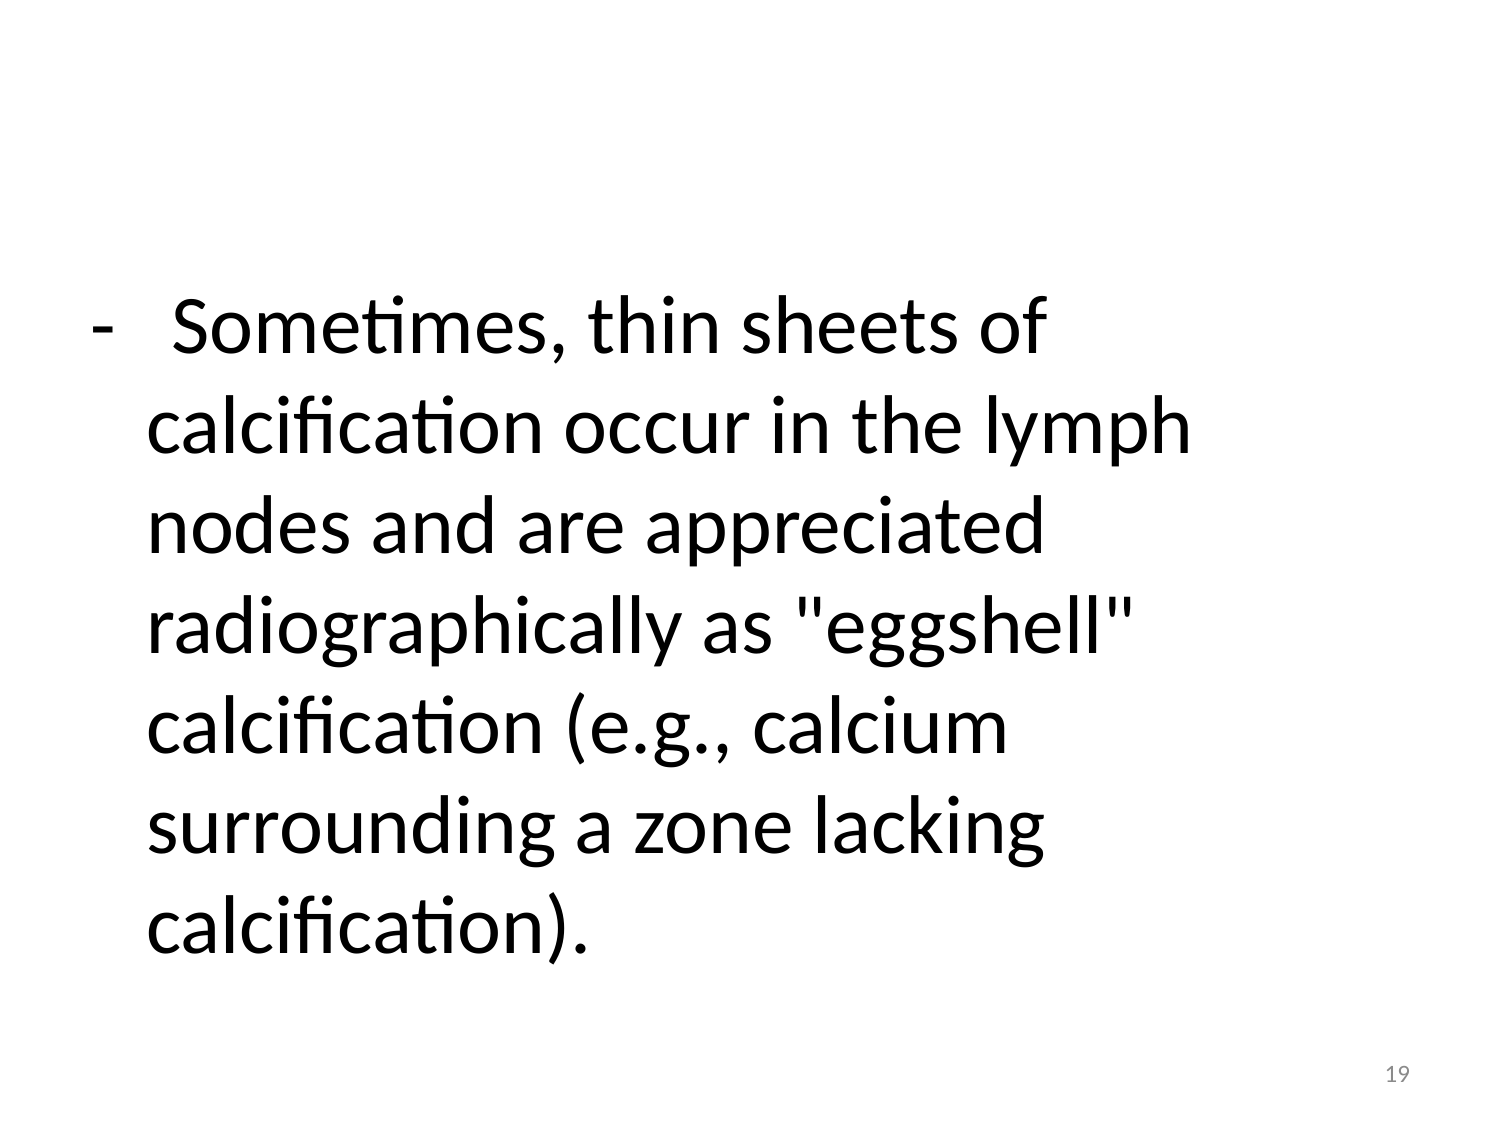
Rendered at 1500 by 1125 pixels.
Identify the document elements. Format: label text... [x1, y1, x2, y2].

slide_number 19 [1074, 1042, 1425, 1103]
list - Sometimes, thin sheets of calcification occur in the lymph nodes and are appreciated radiographically as "eggshell" calcification (e.g., calcium surrounding a zone lacking calcification). [75, 262, 1425, 1005]
